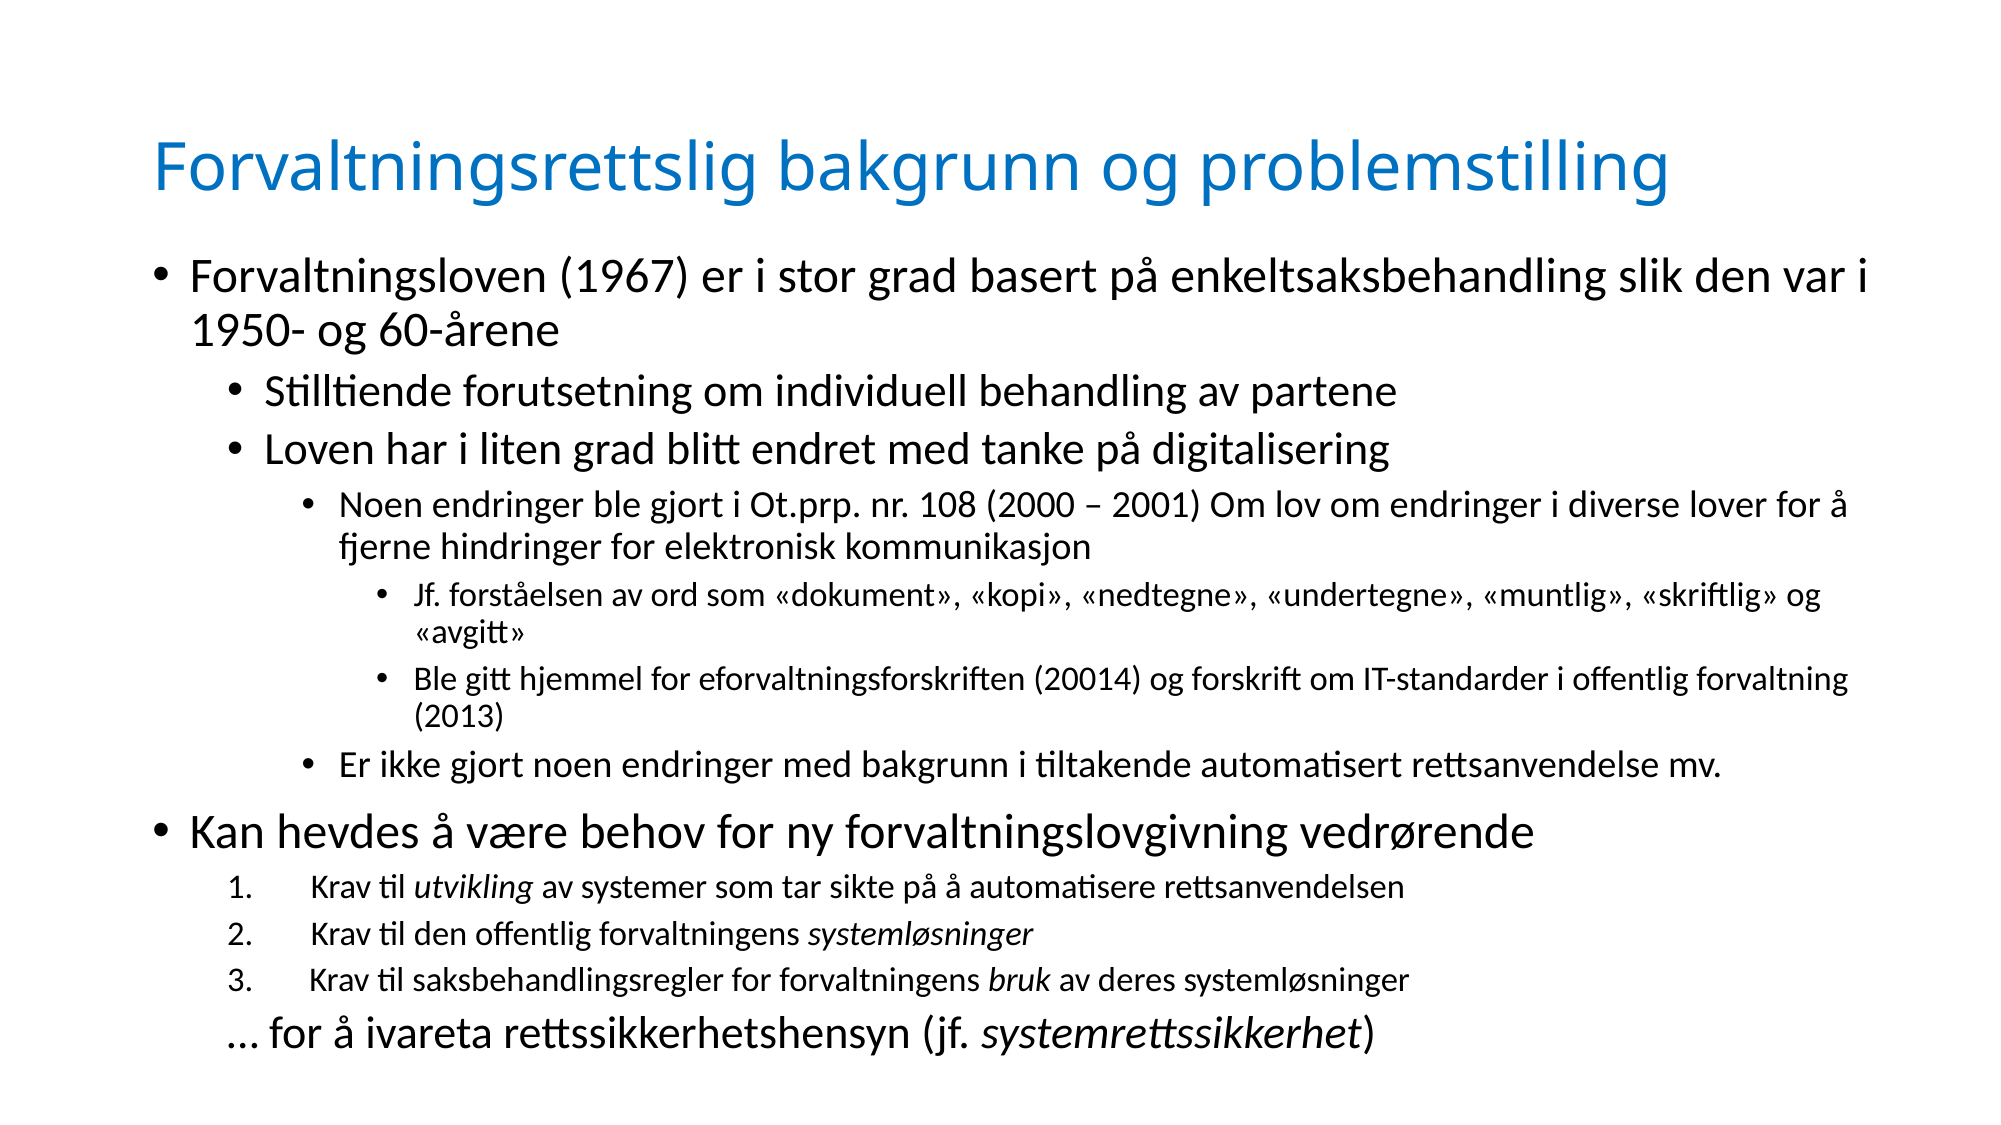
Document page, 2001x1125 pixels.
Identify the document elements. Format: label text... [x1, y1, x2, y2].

list Forvaltningsloven (1967) er i stor grad basert på enkeltsaksbehandling slik den var i 1950- og 60-årene Stilltiende forutsetning om individuell behandling av partene Loven har i liten grad blitt endret med tanke på digitalisering Noen endringer ble gjort i Ot.prp. nr. 108 (2000 – 2001) Om lov om endringer i diverse lover for å fjerne hindringer for elektronisk kommunikasjon Jf. forståelsen av ord som «dokument», «kopi», «nedtegne», «undertegne», «muntlig», «skriftlig» og «avgitt» Ble gitt hjemmel for eforvaltningsforskriften (20014) og forskrift om IT-standarder i offentlig forvaltning (2013) Er ikke gjort noen endringer med bakgrunn i tiltakende automatisert rettsanvendelse mv. Kan hevdes å være behov for ny forvaltningslovgivning vedrørende Krav til utvikling av systemer som tar sikte på å automatisere rettsanvendelsen Krav til den offentlig forvaltningens systemløsninger Krav til saksbehandlingsregler for forvaltningens bruk av deres systemløsninger … for å ivareta rettssikkerhetshensyn (jf. systemrettssikkerhet) [137, 241, 1888, 1073]
title Forvaltningsrettslig bakgrunn og problemstilling [137, 59, 1863, 241]
